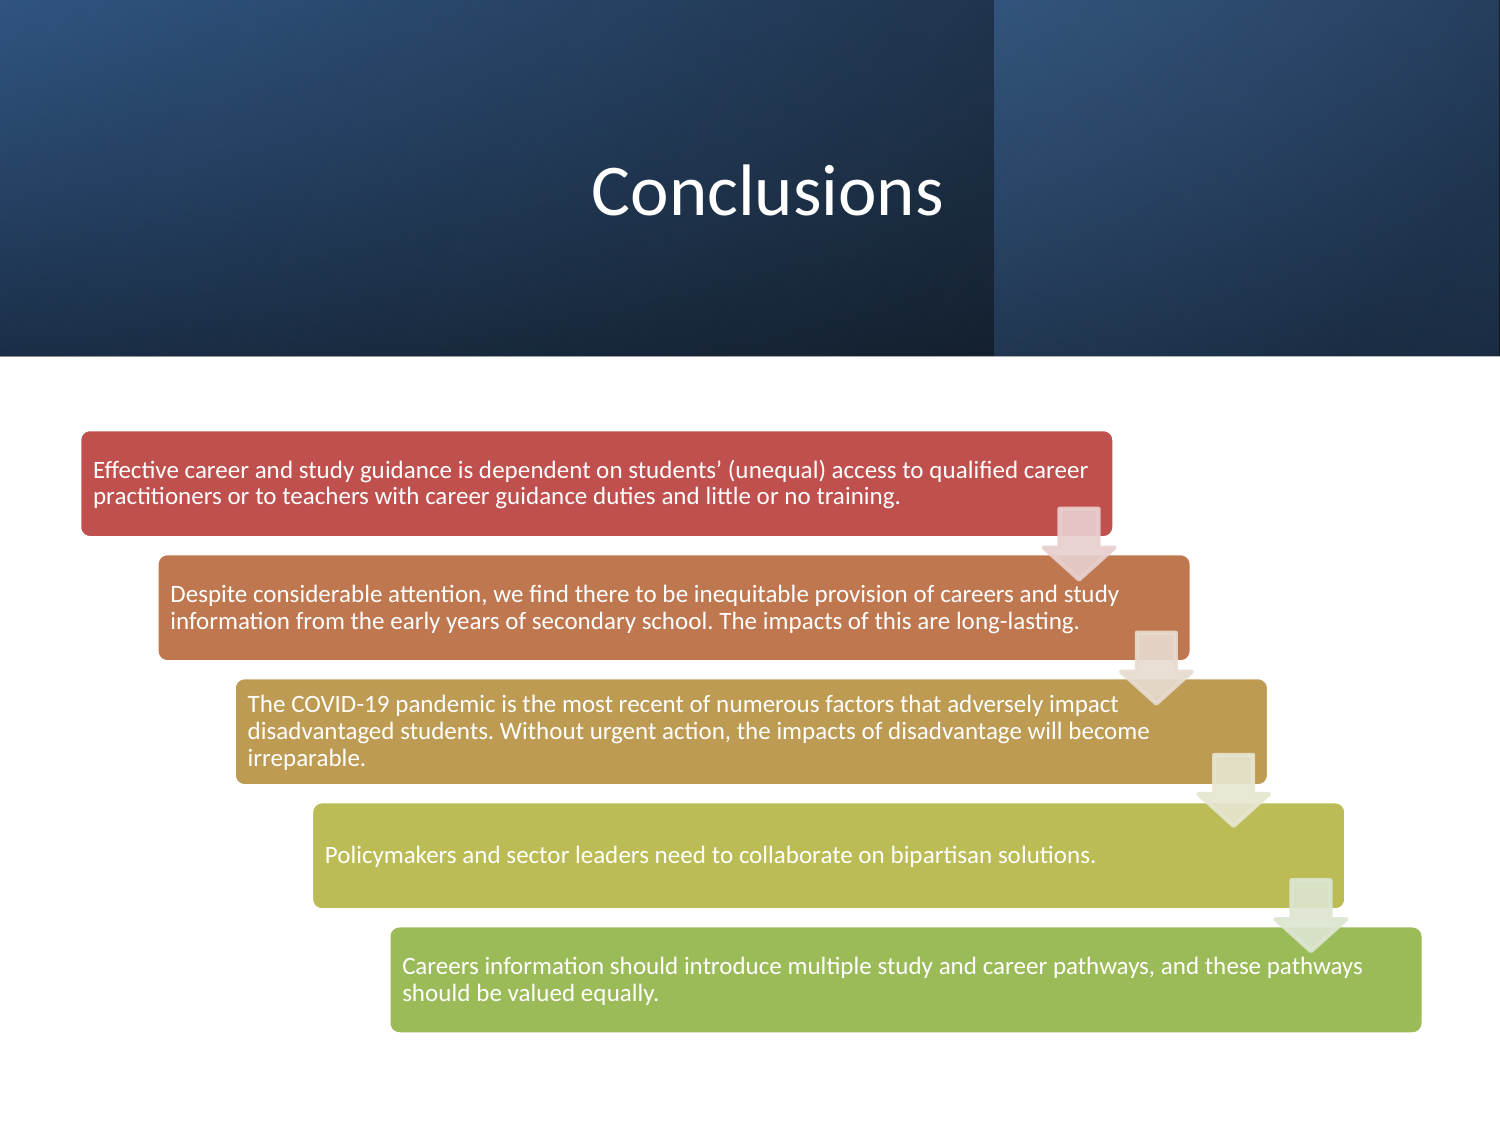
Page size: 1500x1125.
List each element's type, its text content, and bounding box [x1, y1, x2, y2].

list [78, 428, 1424, 1035]
text_box [0, 358, 1500, 1125]
text_box [0, 0, 1500, 358]
title Conclusions [170, 57, 1366, 316]
